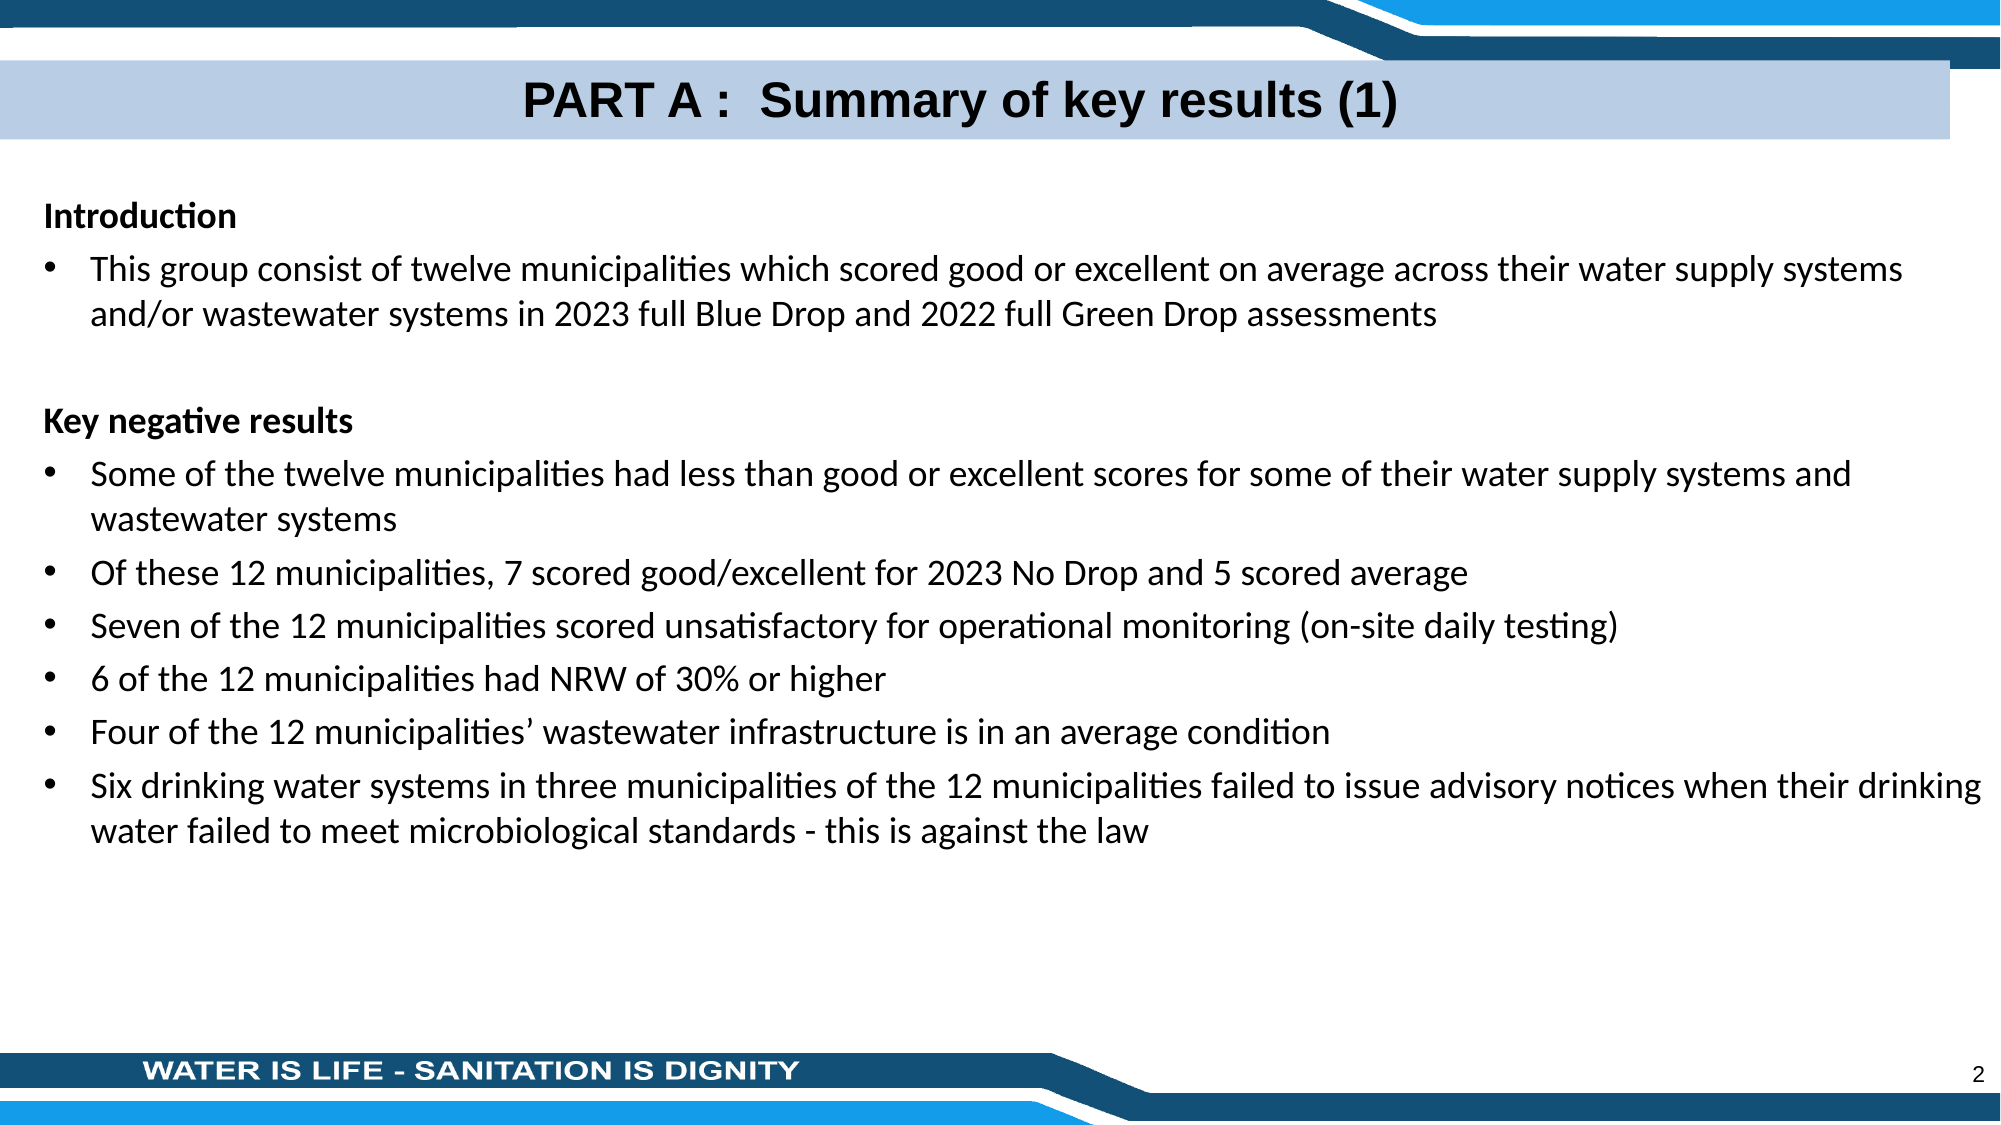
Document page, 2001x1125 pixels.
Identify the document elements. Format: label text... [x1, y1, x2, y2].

text_box Introduction This group consist of twelve municipalities which scored good or excellent on average across their water supply systems and/or wastewater systems in 2023 full Blue Drop and 2022 full Green Drop assessments Key negative results Some of the twelve municipalities had less than good or excellent scores for some of their water supply systems and wastewater systems Of these 12 municipalities, 7 scored good/excellent for 2023 No Drop and 5 scored average Seven of the 12 municipalities scored unsatisfactory for operational monitoring (on-site daily testing) 6 of the 12 municipalities had NRW of 30% or higher Four of the 12 municipalities’ wastewater infrastructure is in an average condition Six drinking water systems in three municipalities of the 12 municipalities failed to issue advisory notices when their drinking water failed to meet microbiological standards - this is against the law [0, 130, 2000, 1125]
picture [0, 0, 2001, 1125]
text_box PART A : Summary of key results (1) [0, 60, 1950, 130]
